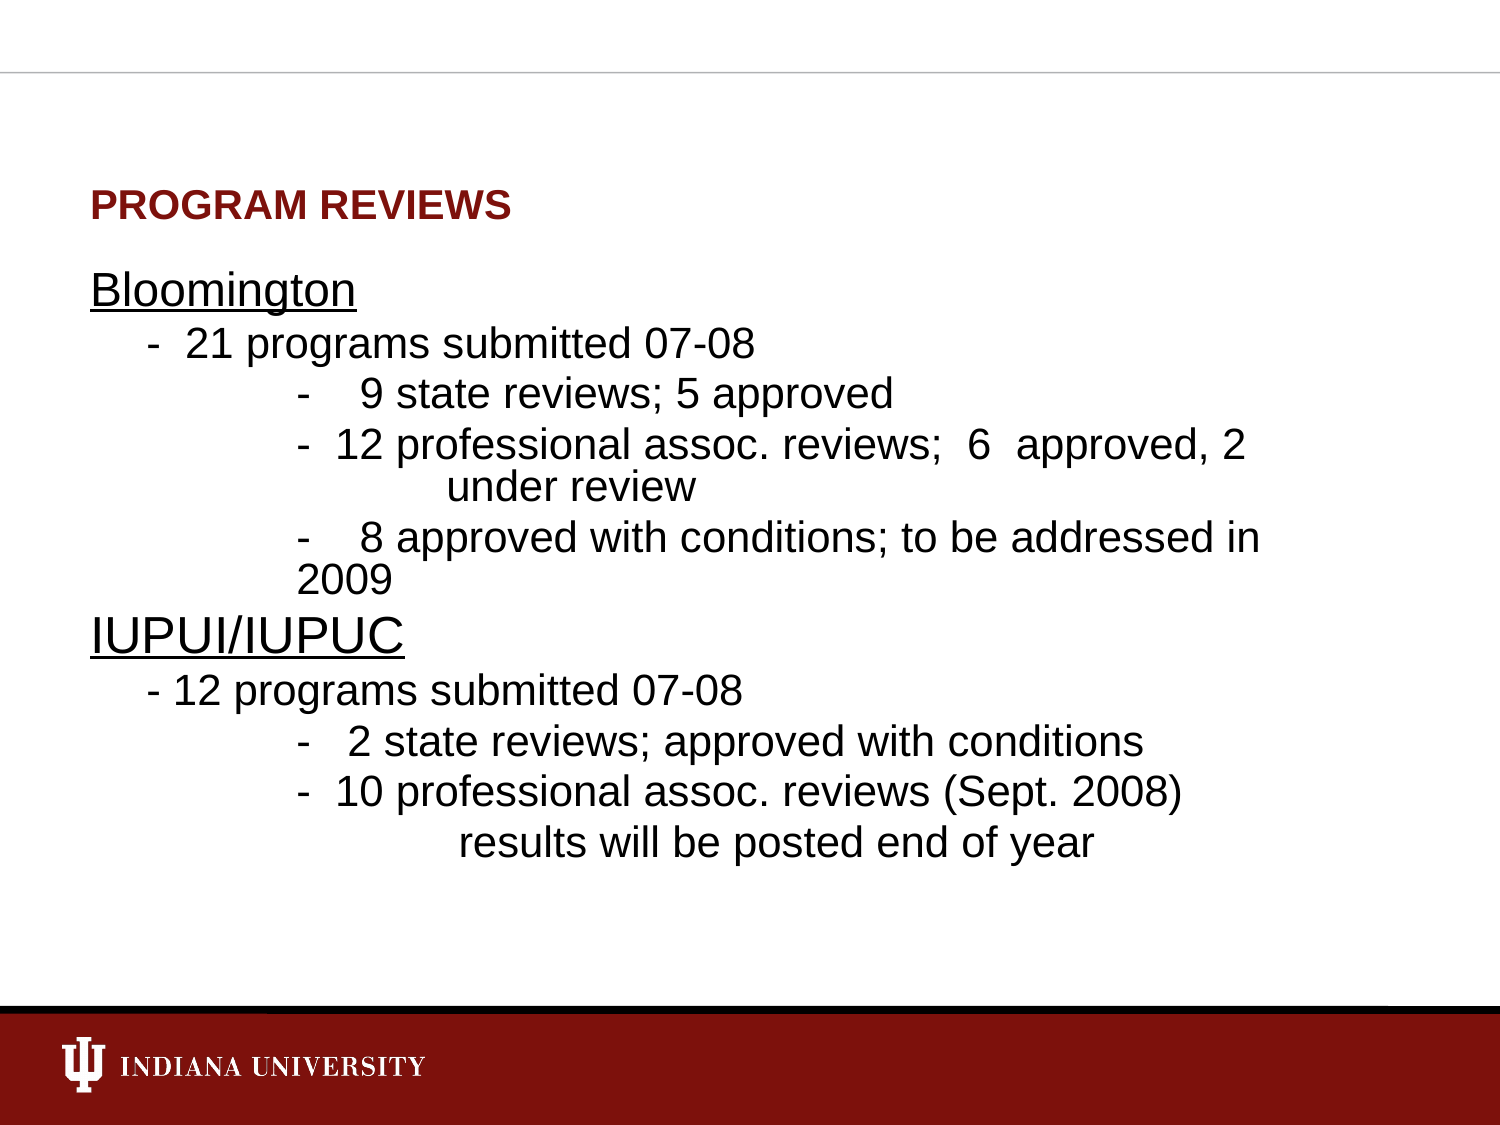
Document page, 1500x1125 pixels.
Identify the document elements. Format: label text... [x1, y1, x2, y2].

list Bloomington - 21 programs submitted 07-08 - 9 state reviews; 5 approved - 12 professional assoc. reviews; 6 approved, 2 under review - 8 approved with conditions; to be addressed in 2009 IUPUI/IUPUC - 12 programs submitted 07-08 - 2 state reviews; approved with conditions - 10 professional assoc. reviews (Sept. 2008) results will be posted end of year [74, 262, 1426, 1063]
picture [62, 1037, 425, 1098]
title PROGRAM REVIEWS [74, 44, 569, 236]
